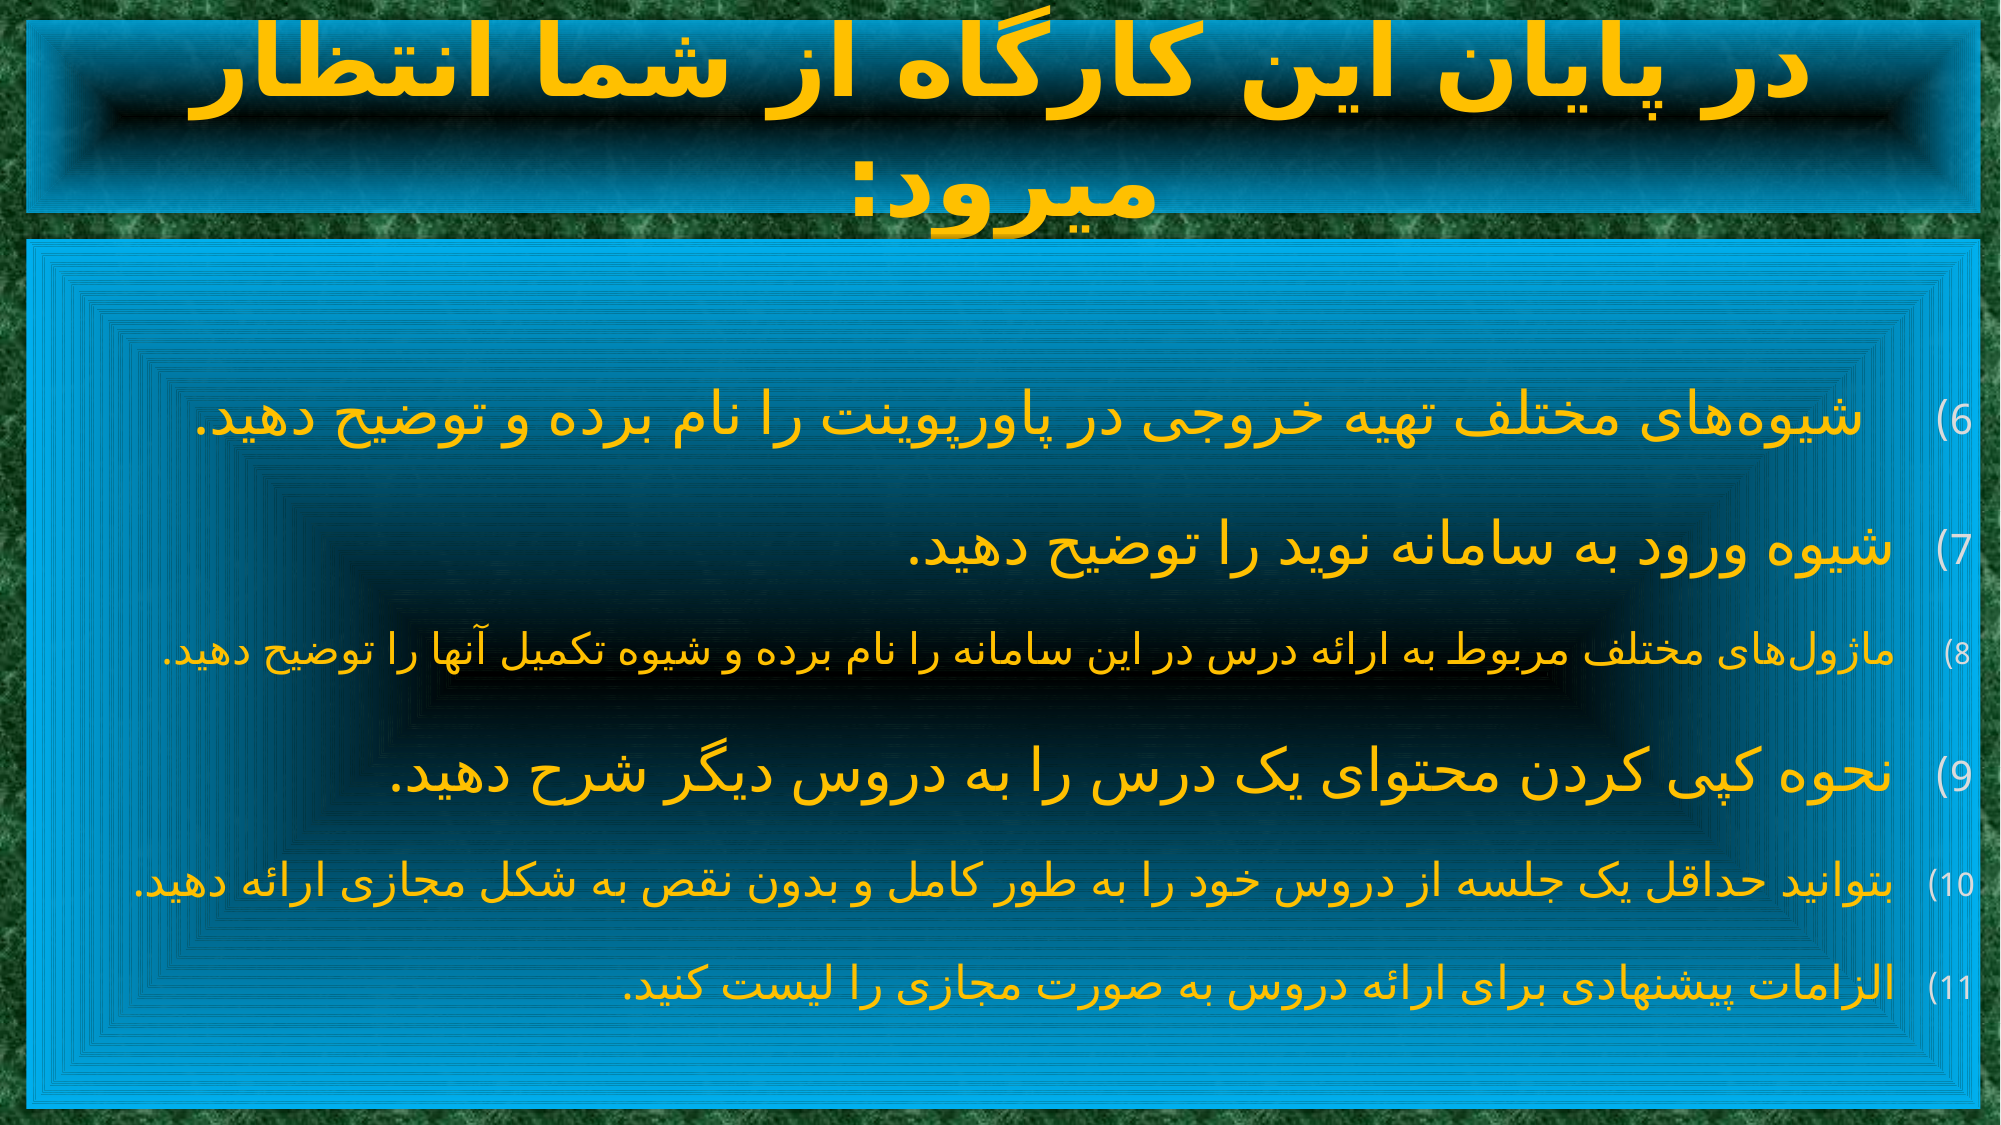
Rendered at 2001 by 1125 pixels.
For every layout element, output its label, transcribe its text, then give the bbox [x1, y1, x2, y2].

title در پایان این کارگاه از شما انتظار می‎رود: [26, 20, 1981, 213]
list شیوه‌های مختلف تهیه خروجی در پاورپوینت را نام برده و توضیح دهید. شیوه ورود به سامانه نوید را توضیح دهید. ماژول‌های مختلف مربوط به ارائه درس در این سامانه را نام برده و شیوه تکمیل آنها را توضیح دهید. نحوه کپی کردن محتوای یک درس را به دروس دیگر شرح دهید. بتوانید حداقل یک جلسه از دروس خود را به طور کامل و بدون نقص به شکل مجازی ارائه دهید. الزامات پیشنهادی برای ارائه دروس به صورت مجازی را لیست کنید. [26, 239, 1981, 1109]
picture [0, 0, 2001, 1125]
